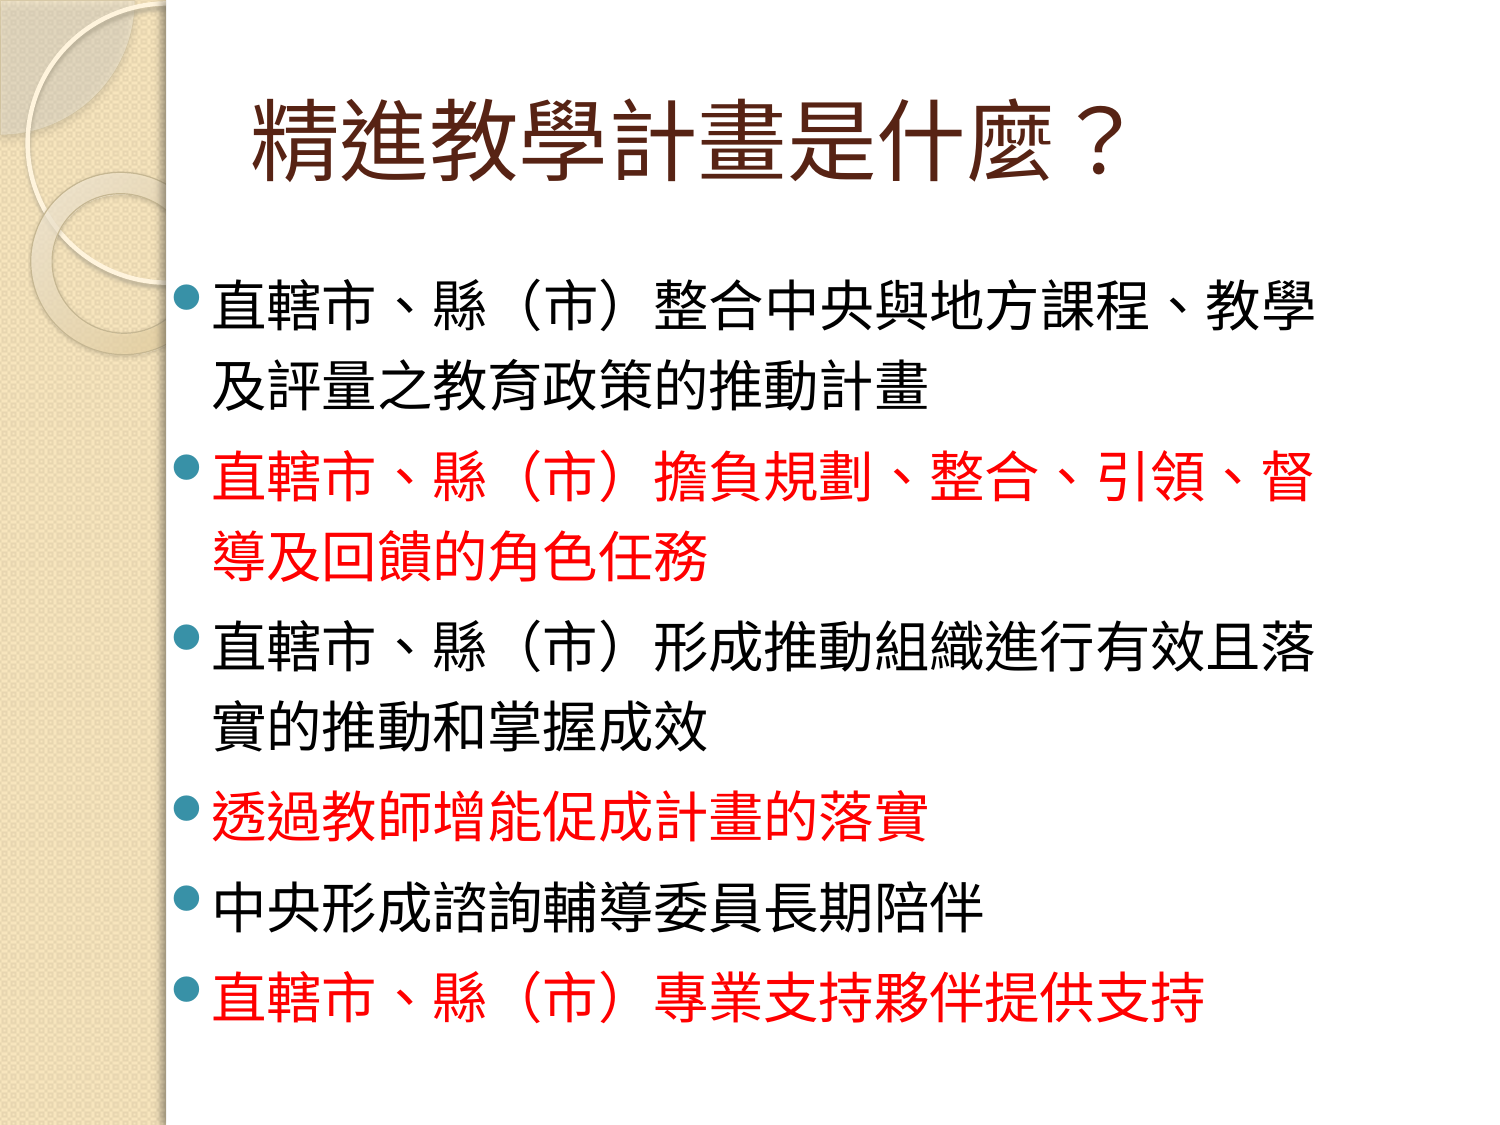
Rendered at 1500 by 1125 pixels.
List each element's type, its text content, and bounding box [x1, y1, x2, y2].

title 精進教學計畫是什麼？ [235, 45, 1466, 233]
list 直轄市、縣（市）整合中央與地方課程、教學及評量之教育政策的推動計畫 直轄市、縣（市）擔負規劃、整合、引領、督導及回饋的角色任務 直轄市、縣（市）形成推動組織進行有效且落實的推動和掌握成效 透過教師增能促成計畫的落實 中央形成諮詢輔導委員長期陪伴 直轄市、縣（市）專業支持夥伴提供支持 [143, 255, 1359, 1047]
